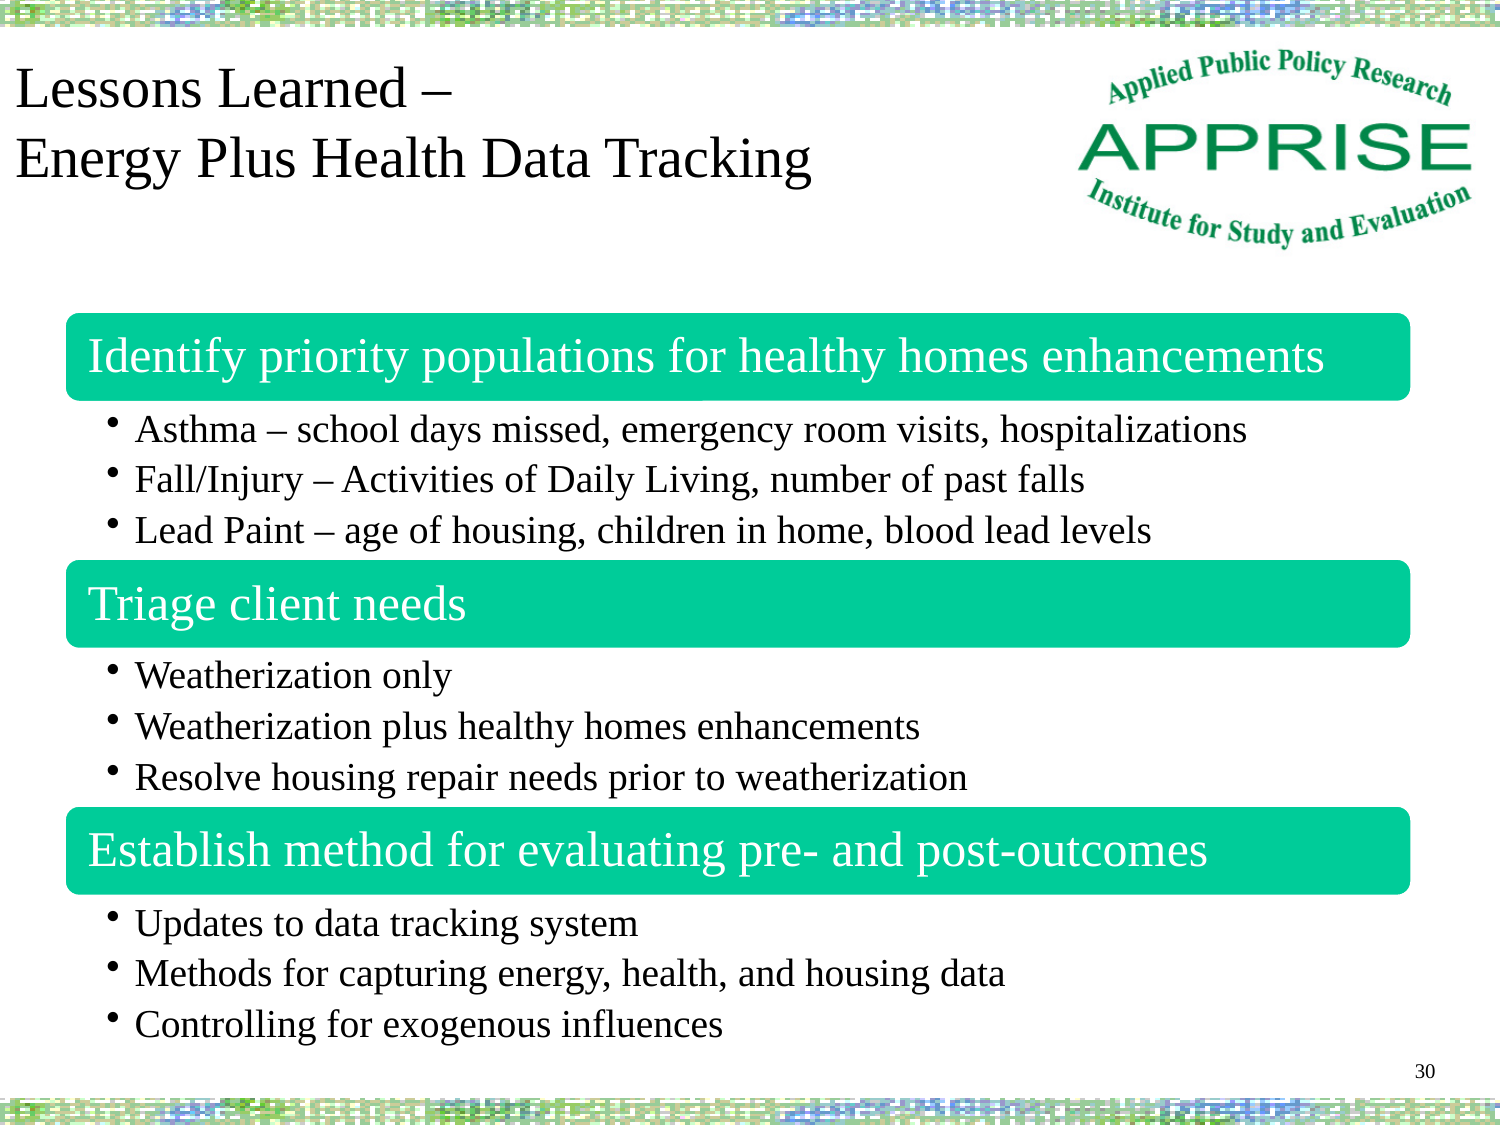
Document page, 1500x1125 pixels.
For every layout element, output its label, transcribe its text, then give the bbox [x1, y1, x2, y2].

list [63, 299, 1413, 1063]
picture [0, 0, 1500, 276]
title Lessons Learned – Energy Plus Health Data Tracking [0, 35, 1044, 213]
text_box 30 [1399, 1050, 1463, 1090]
picture [0, 1098, 1500, 1125]
